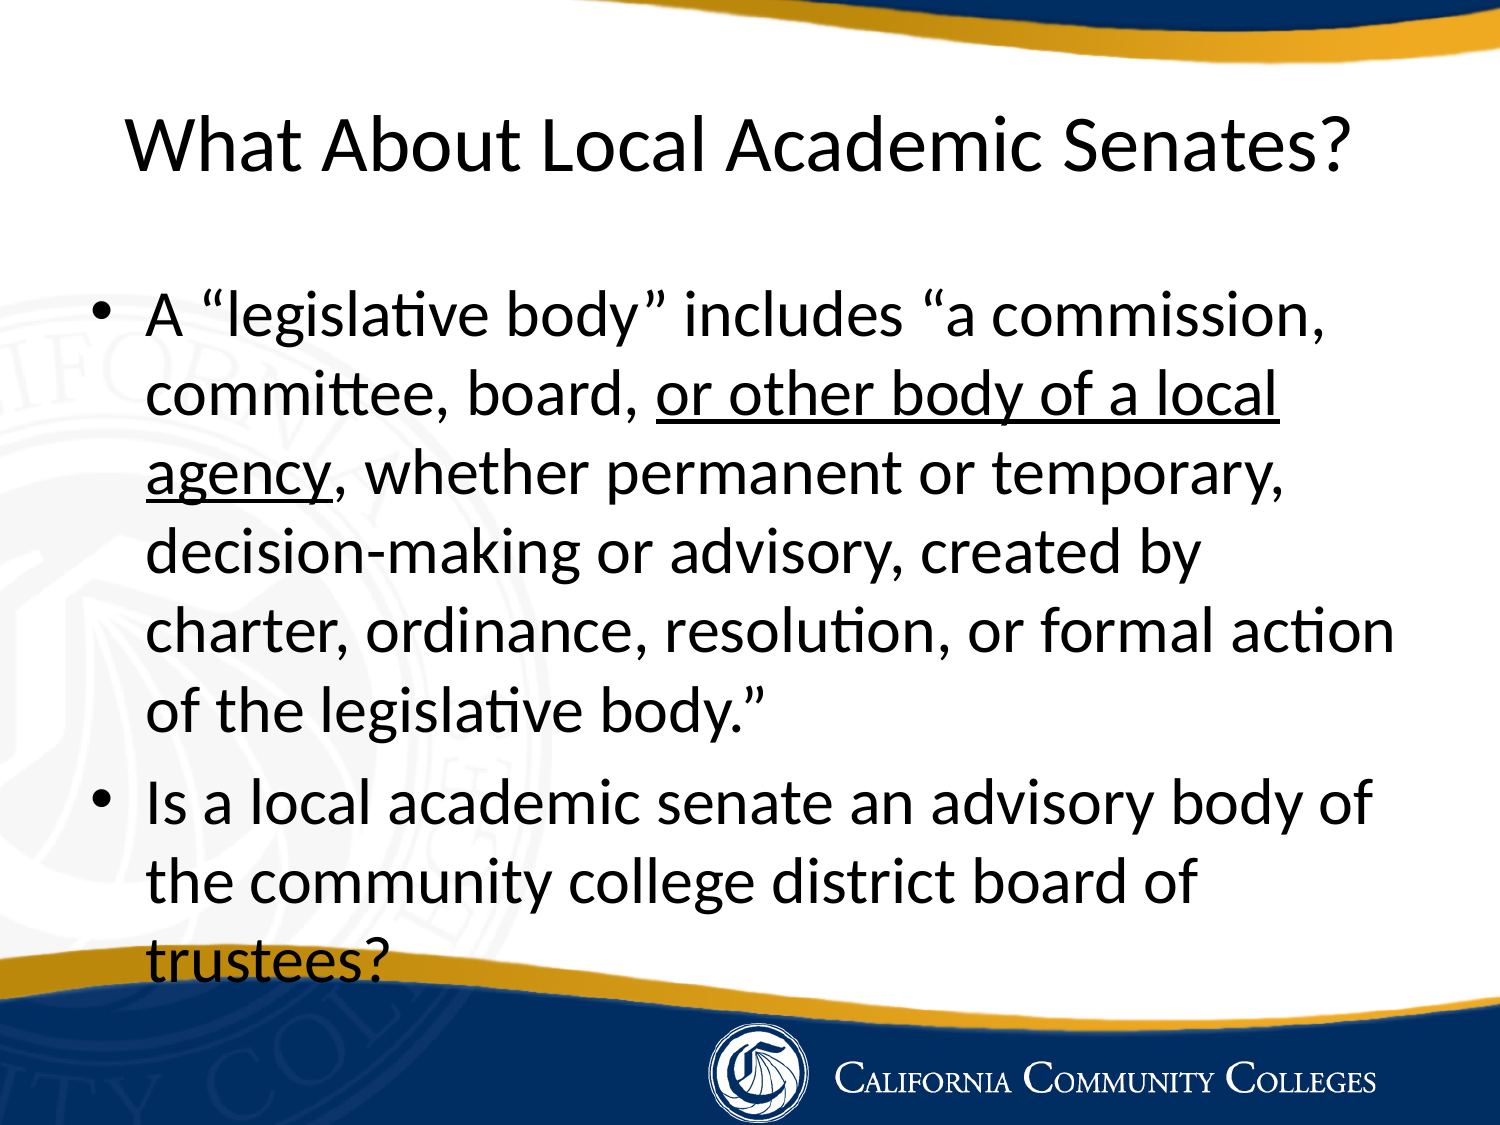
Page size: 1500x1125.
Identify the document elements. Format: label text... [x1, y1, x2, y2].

picture [0, 0, 1500, 1125]
title What About Local Academic Senates? [75, 45, 1425, 233]
list A “legislative body” includes “a commission, committee, board, or other body of a local agency, whether permanent or temporary, decision-making or advisory, created by charter, ordinance, resolution, or formal action of the legislative body.” Is a local academic senate an advisory body of the community college district board of trustees? [75, 262, 1425, 1005]
